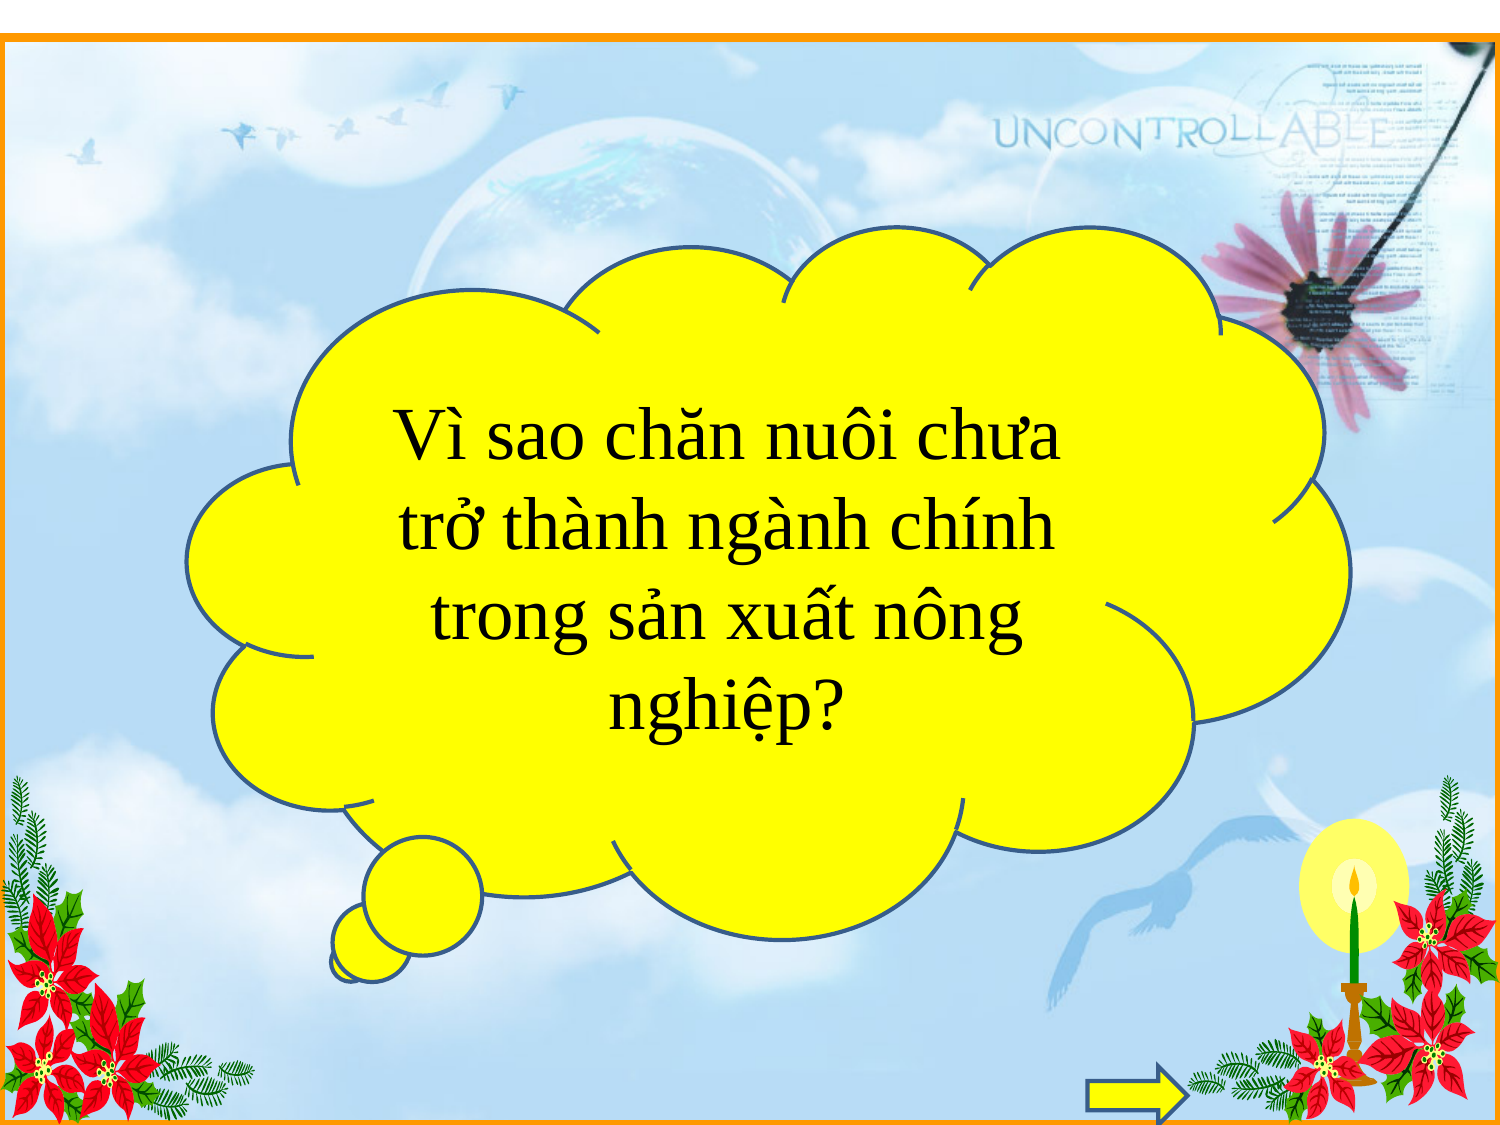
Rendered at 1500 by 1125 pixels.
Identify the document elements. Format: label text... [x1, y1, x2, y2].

picture [1187, 774, 1500, 1125]
text_box Vì sao chăn nuôi chưa trở thành ngành chính trong sản xuất nông nghiệp? [186, 227, 1351, 983]
text_box [0, 37, 1500, 1125]
text_box [1087, 1066, 1187, 1125]
picture [0, 822, 303, 1078]
